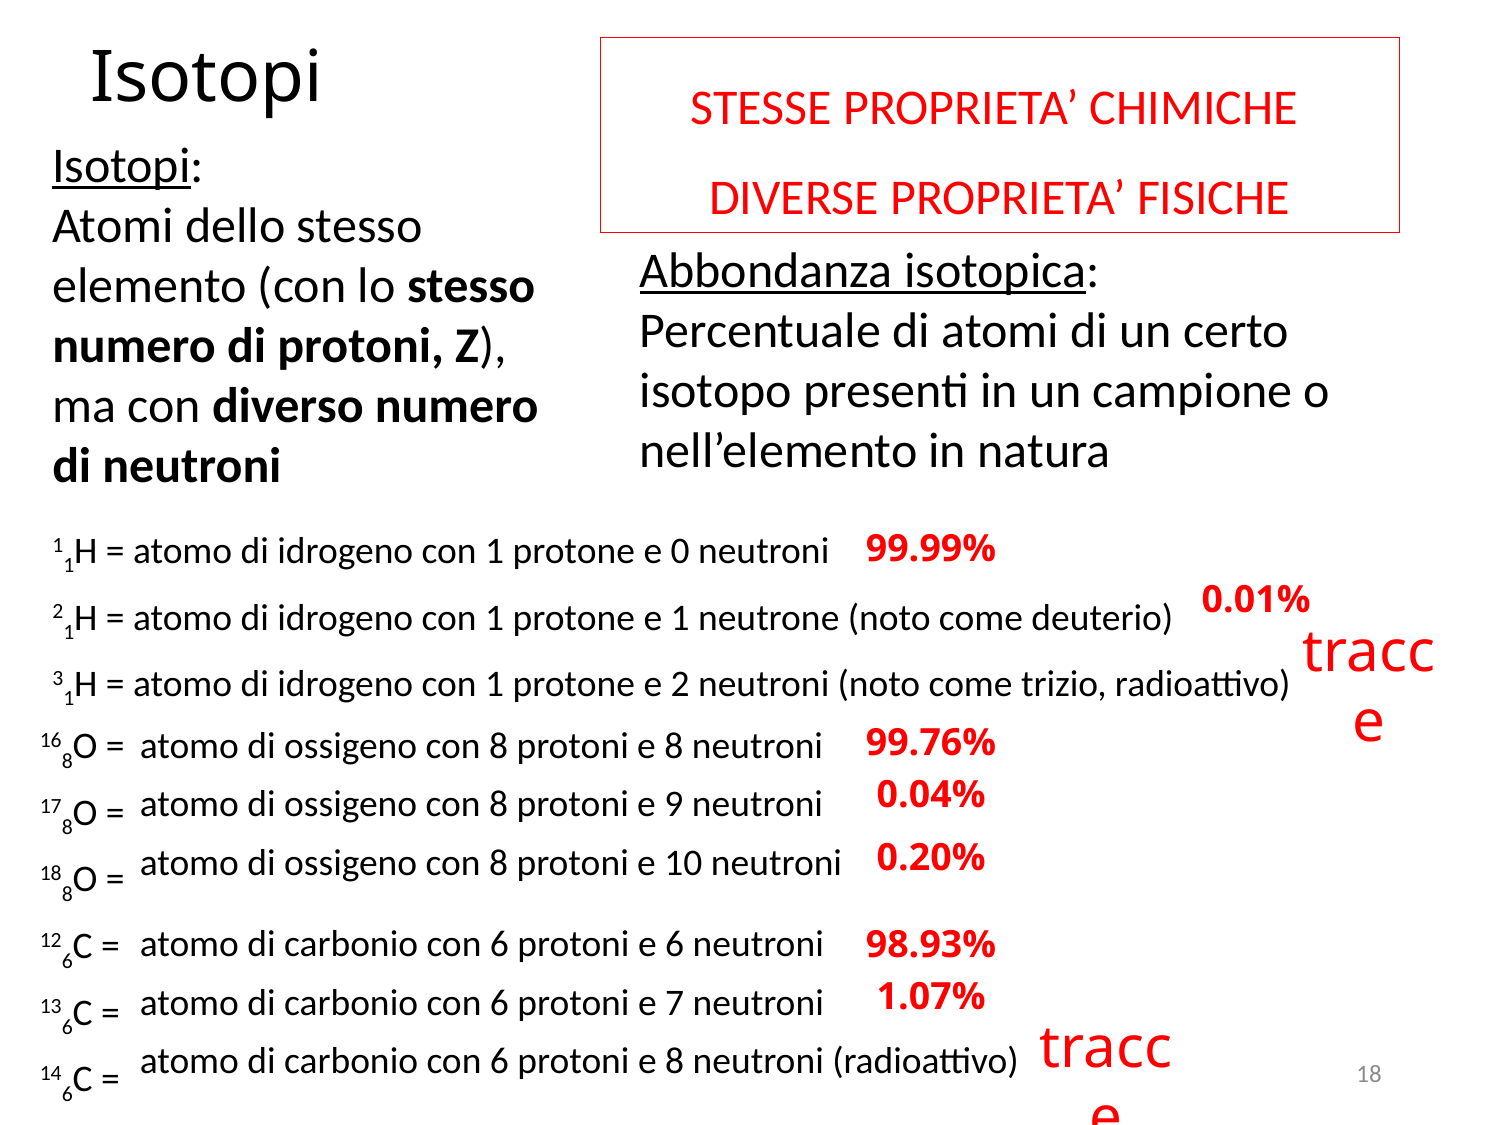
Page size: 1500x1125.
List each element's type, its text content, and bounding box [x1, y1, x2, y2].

text_box 168O = 178O = 188O = [24, 698, 124, 898]
title Isotopi [75, 32, 575, 124]
text_box tracce [1287, 605, 1450, 760]
text_box 99.76% [849, 711, 1013, 762]
text_box 99.99% [849, 516, 1013, 576]
text_box 0.01% [1174, 567, 1338, 628]
text_box STESSE PROPRIETA’ CHIMICHE DIVERSE PROPRIETA’ FISICHE [600, 37, 1400, 233]
text_box atomo di carbonio con 6 protoni e 6 neutroni atomo di carbonio con 6 protoni e 7 neutroni atomo di carbonio con 6 protoni e 8 neutroni (radioattivo) [124, 898, 1338, 1125]
text_box atomo di ossigeno con 8 protoni e 8 neutroni atomo di ossigeno con 8 protoni e 9 neutroni atomo di ossigeno con 8 protoni e 10 neutroni [124, 776, 1325, 898]
text_box 0.20% [849, 825, 1013, 886]
text_box 0.04% [849, 762, 1013, 823]
text_box Abbondanza isotopica: Percentuale di atomi di un certo isotopo presenti in un campione o nell’elemento in natura [624, 229, 1363, 485]
text_box 126C = 136C = 146C = [24, 898, 124, 1113]
text_box 11H = atomo di idrogeno con 1 protone e 0 neutroni 21H = atomo di idrogeno con 1 protone e 1 neutrone (noto come deuterio) 31H = atomo di idrogeno con 1 protone e 2 neutroni (noto come trizio, radioattivo) [37, 503, 1338, 776]
text_box Isotopi: Atomi dello stesso elemento (con lo stesso numero di protoni, Z), ma con diverso numero di neutroni [37, 124, 588, 500]
slide_number 18 [1338, 1042, 1397, 1103]
